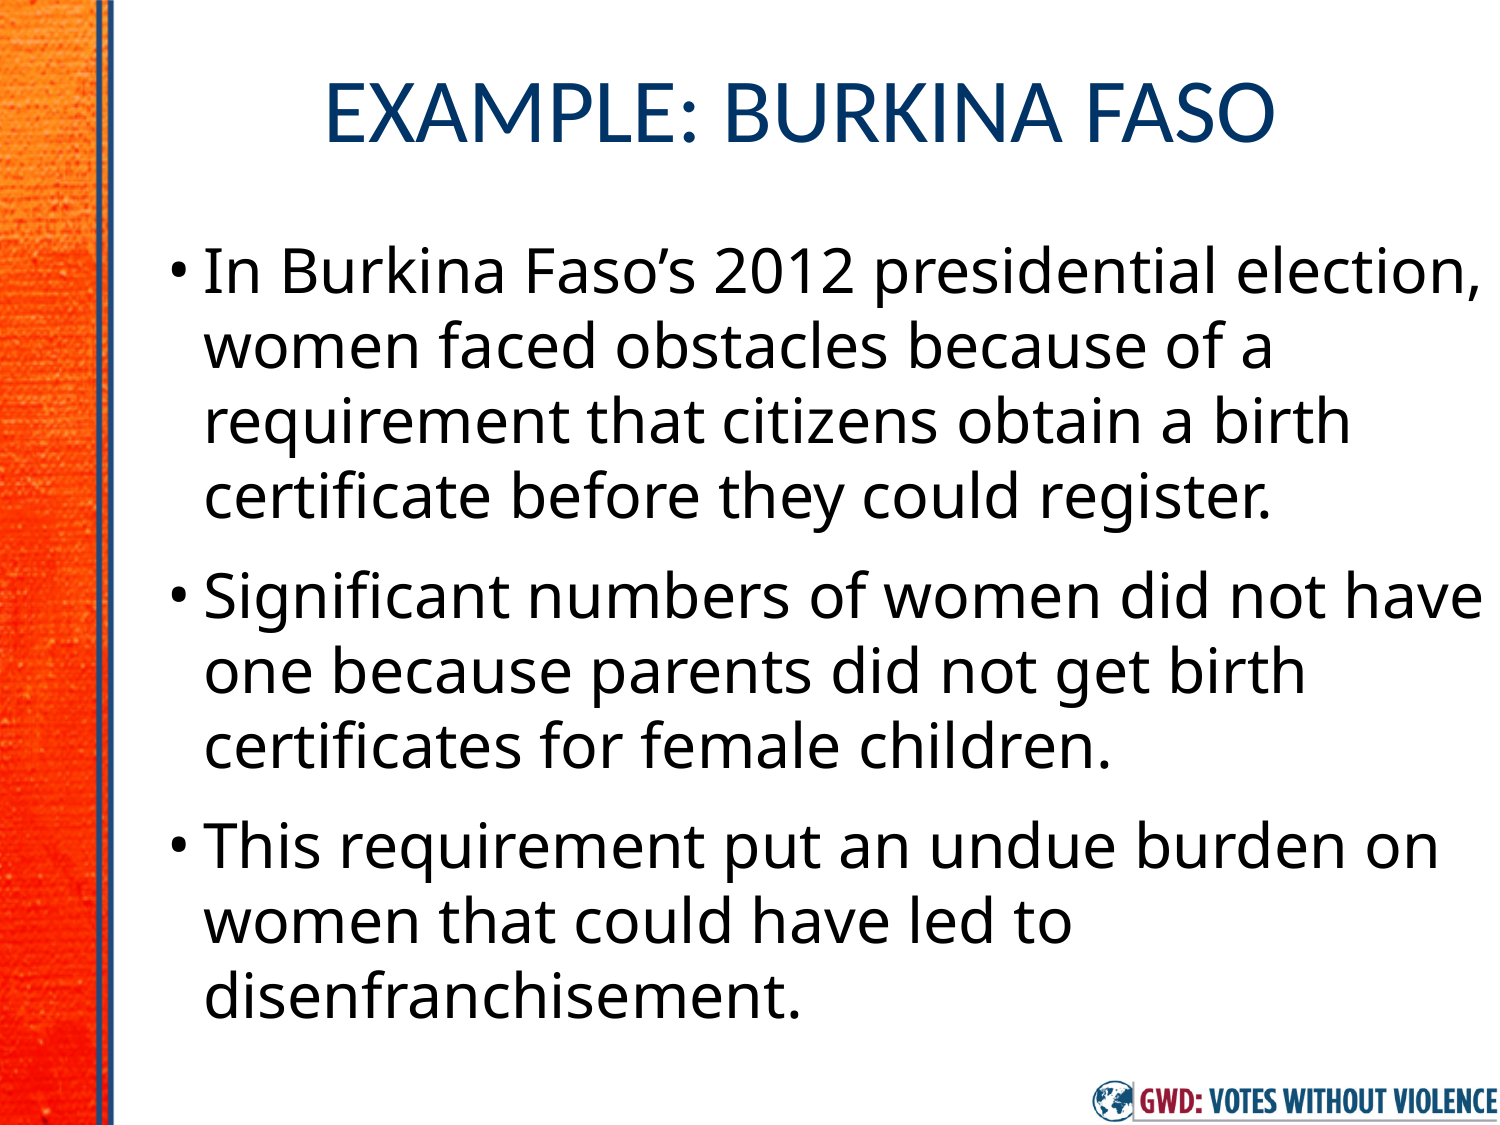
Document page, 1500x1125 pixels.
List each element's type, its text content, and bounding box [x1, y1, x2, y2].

title EXAMPLE: BURKINA FASO [102, 35, 1500, 161]
picture [0, 0, 1500, 1125]
list In Burkina Faso’s 2012 presidential election, women faced obstacles because of a requirement that citizens obtain a birth certificate before they could register. Significant numbers of women did not have one because parents did not get birth certificates for female children. This requirement put an undue burden on women that could have led to disenfranchisement. [113, 216, 1500, 1074]
